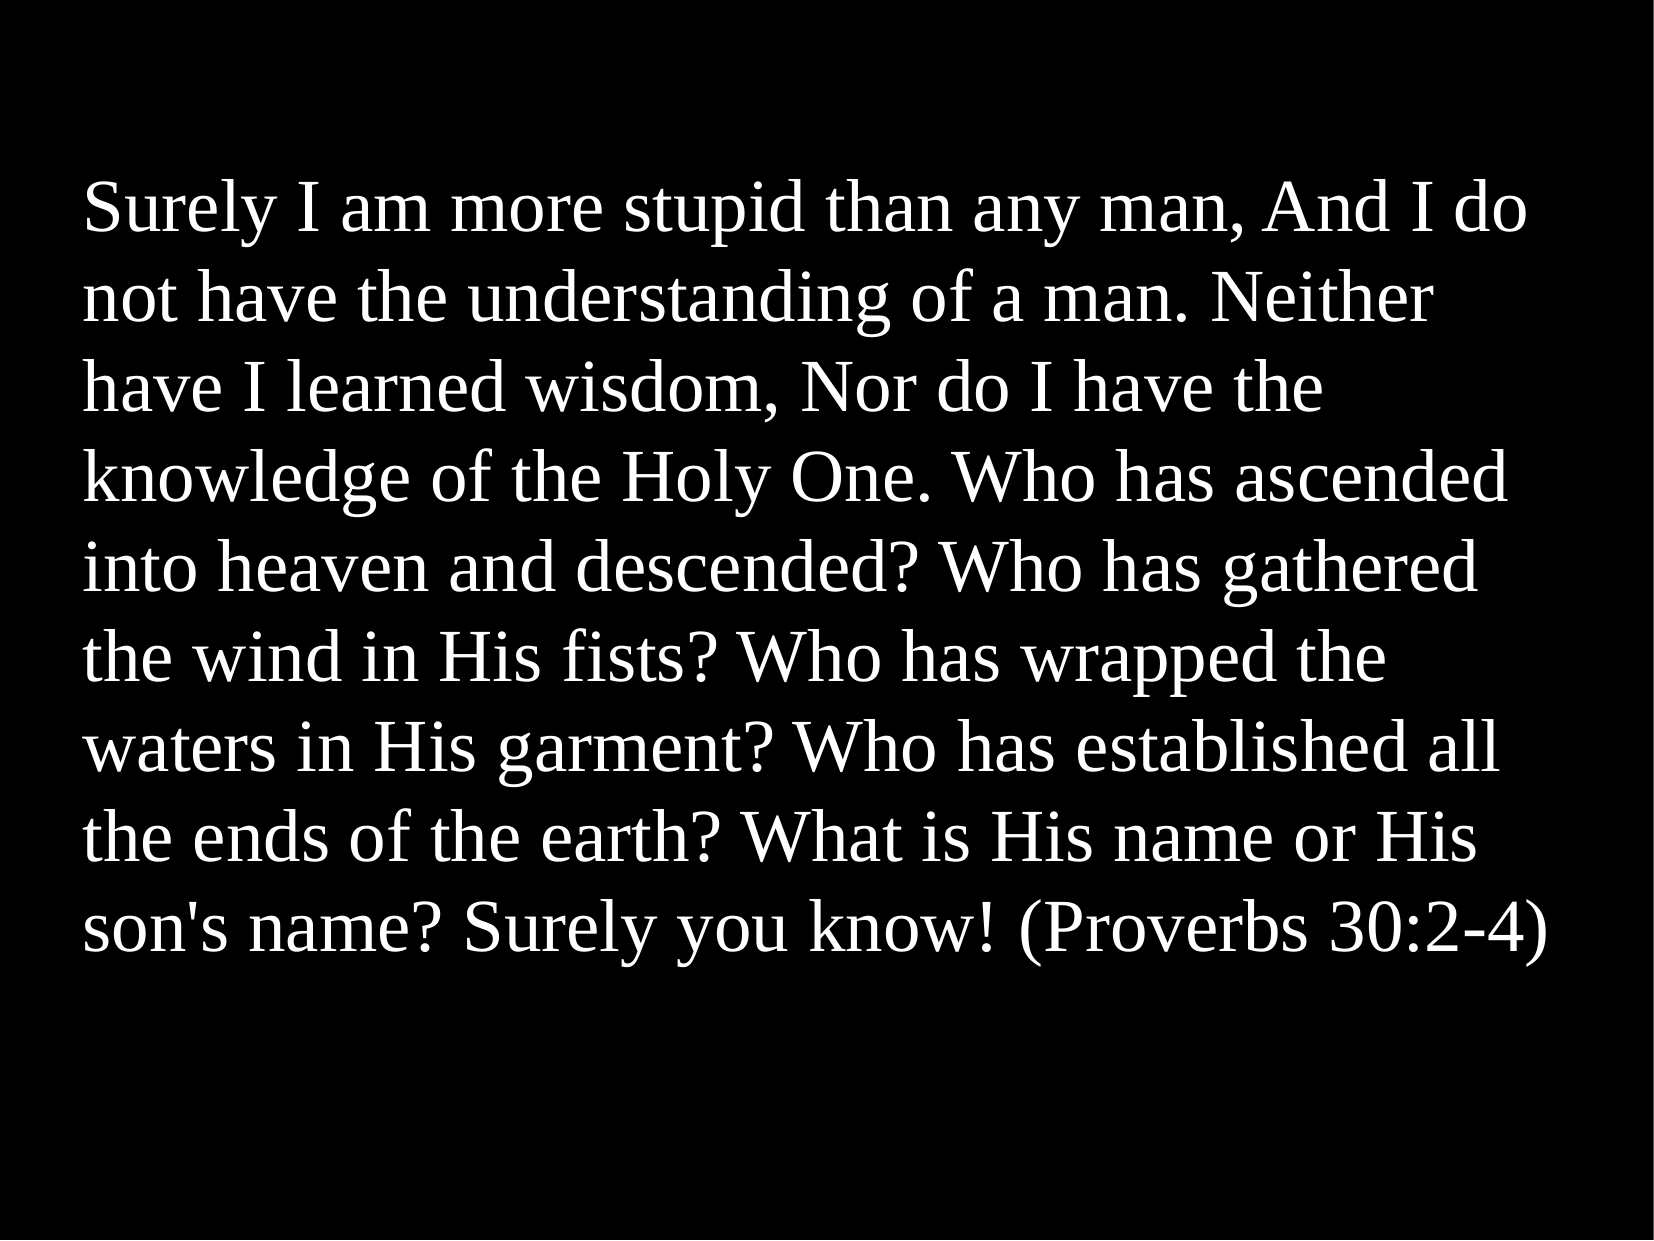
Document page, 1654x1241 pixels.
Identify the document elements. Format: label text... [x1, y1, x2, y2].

text_box Surely I am more stupid than any man, And I do not have the understanding of a man. Neither have I learned wisdom, Nor do I have the knowledge of the Holy One. Who has ascended into heaven and descended? Who has gathered the wind in His fists? Who has wrapped the waters in His garment? Who has established all the ends of the earth? What is His name or His son's name? Surely you know! (Proverbs 30:2-4) [82, 73, 1571, 1140]
